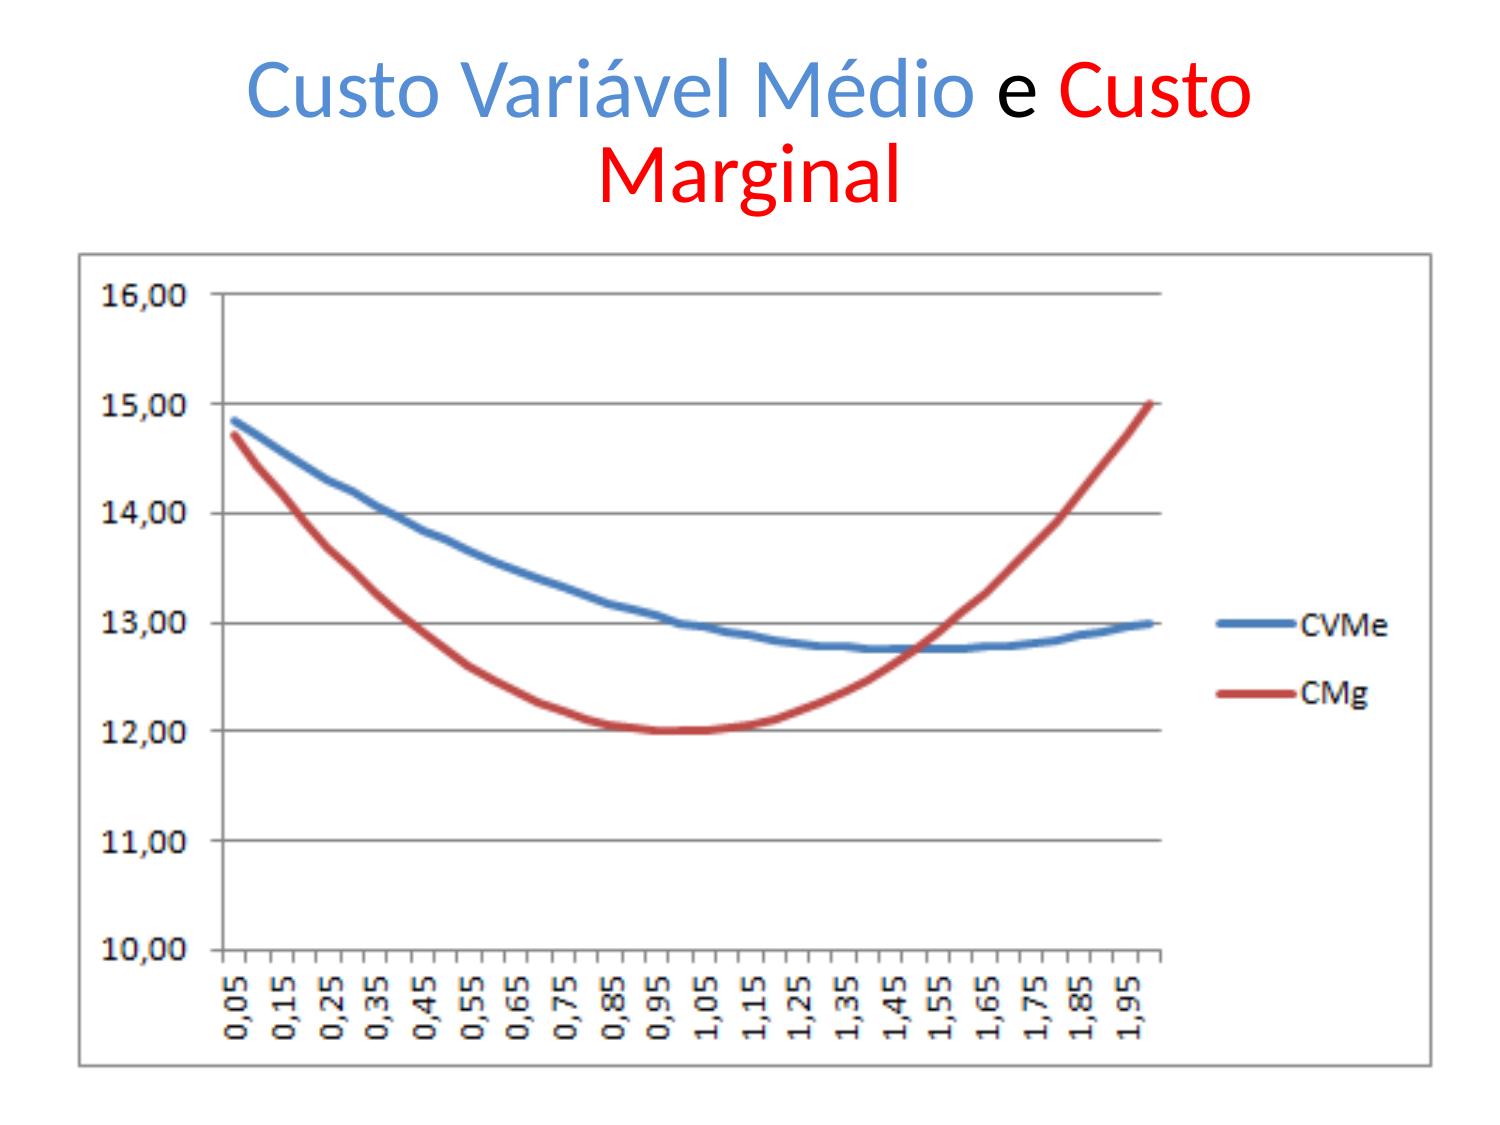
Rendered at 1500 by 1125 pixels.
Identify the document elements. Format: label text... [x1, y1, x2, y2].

picture [76, 251, 1436, 1071]
title Custo Variável Médio e Custo Marginal [75, 45, 1425, 233]
